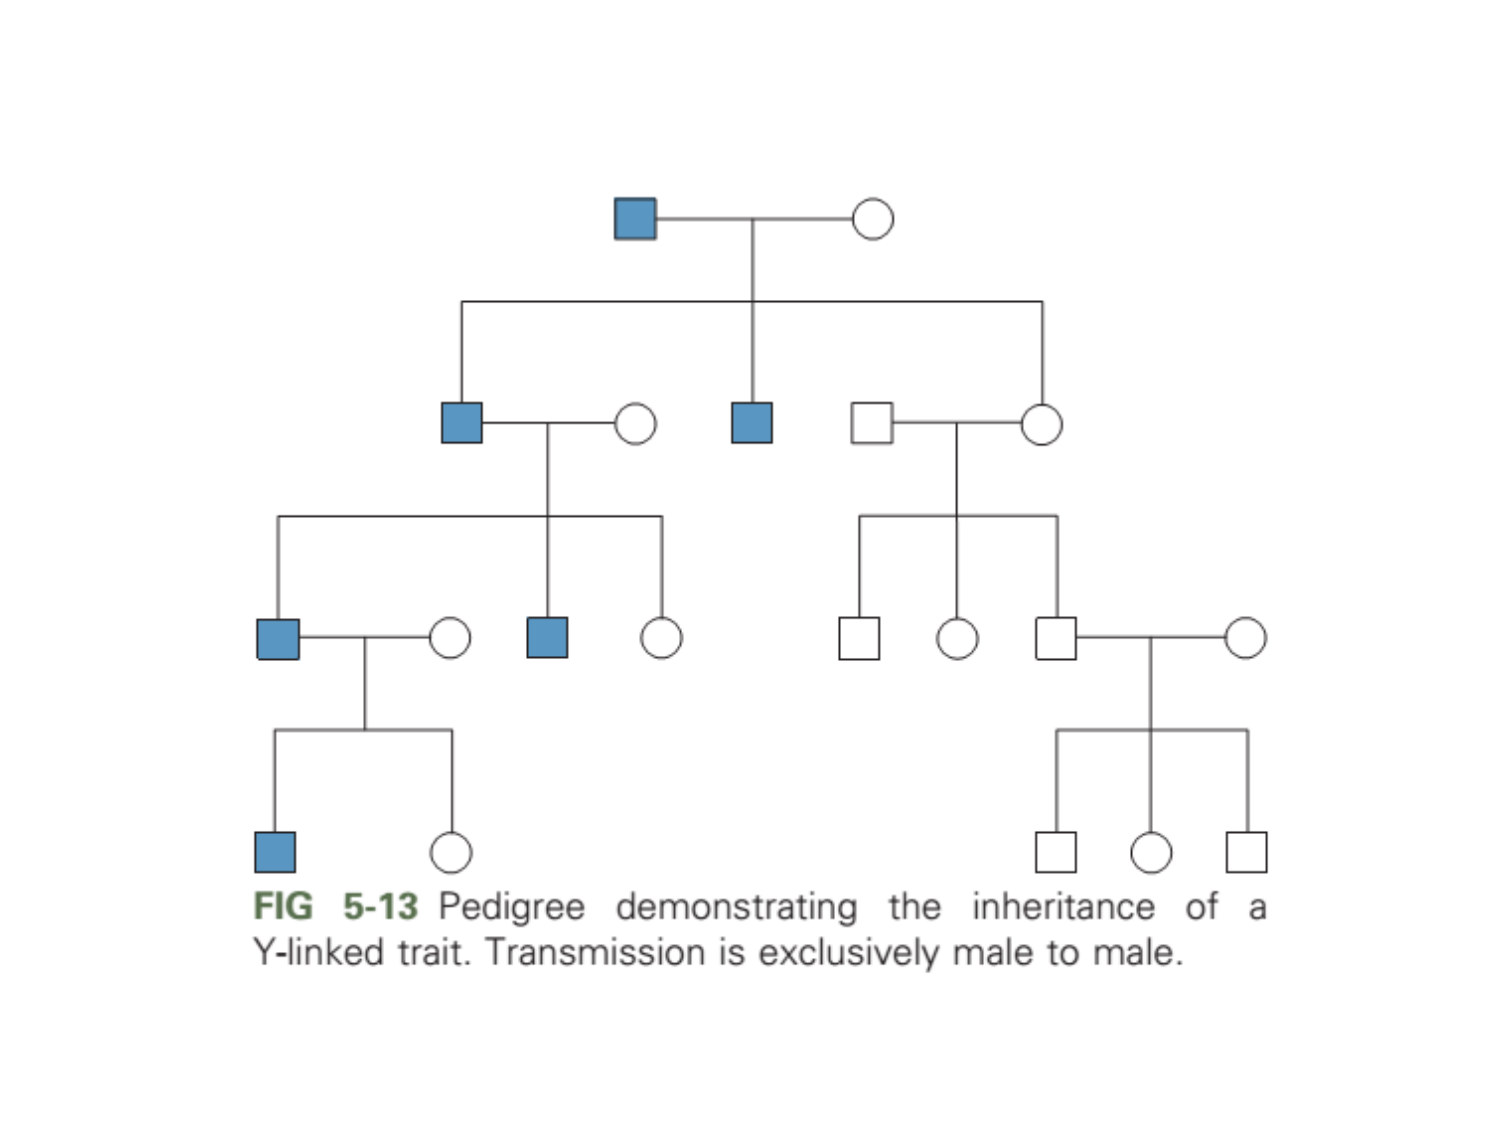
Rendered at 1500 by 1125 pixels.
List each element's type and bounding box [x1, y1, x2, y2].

picture [224, 144, 1288, 991]
